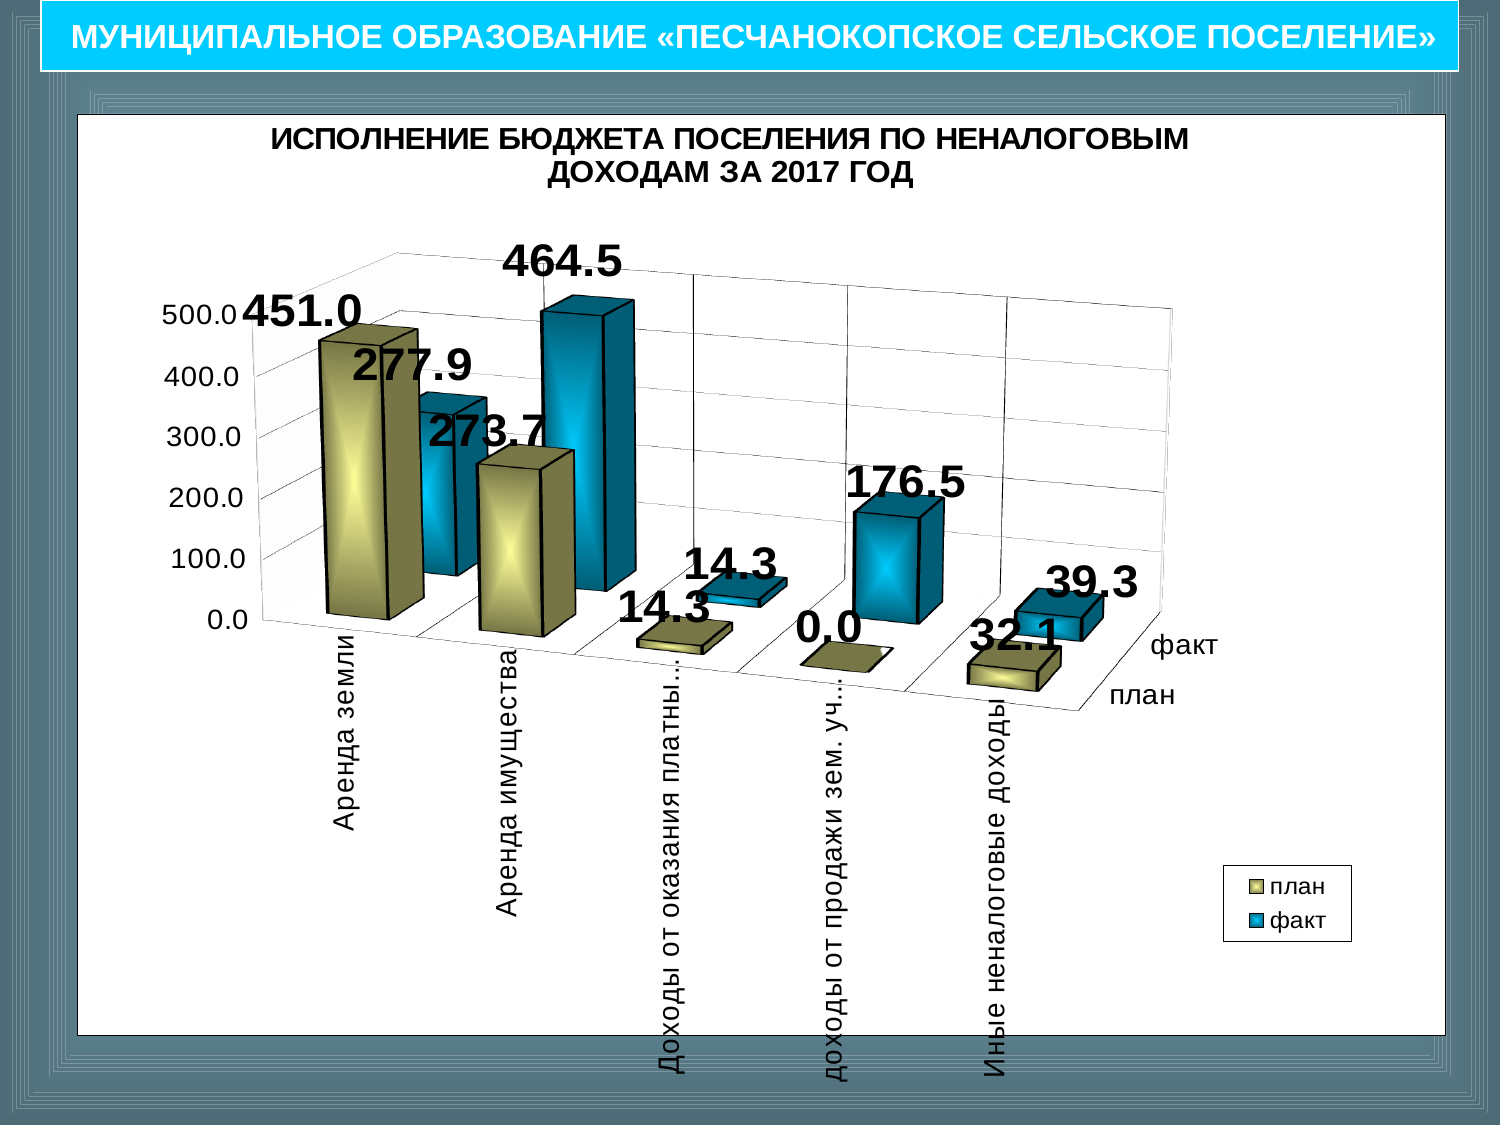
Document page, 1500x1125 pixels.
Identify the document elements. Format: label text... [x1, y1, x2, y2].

text_box МУНИЦИПАЛЬНОЕ ОБРАЗОВАНИЕ «ПЕСЧАНОКОПСКОЕ СЕЛЬСКОЕ ПОСЕЛЕНИЕ» [41, 0, 1459, 71]
chart [77, 113, 1446, 1083]
